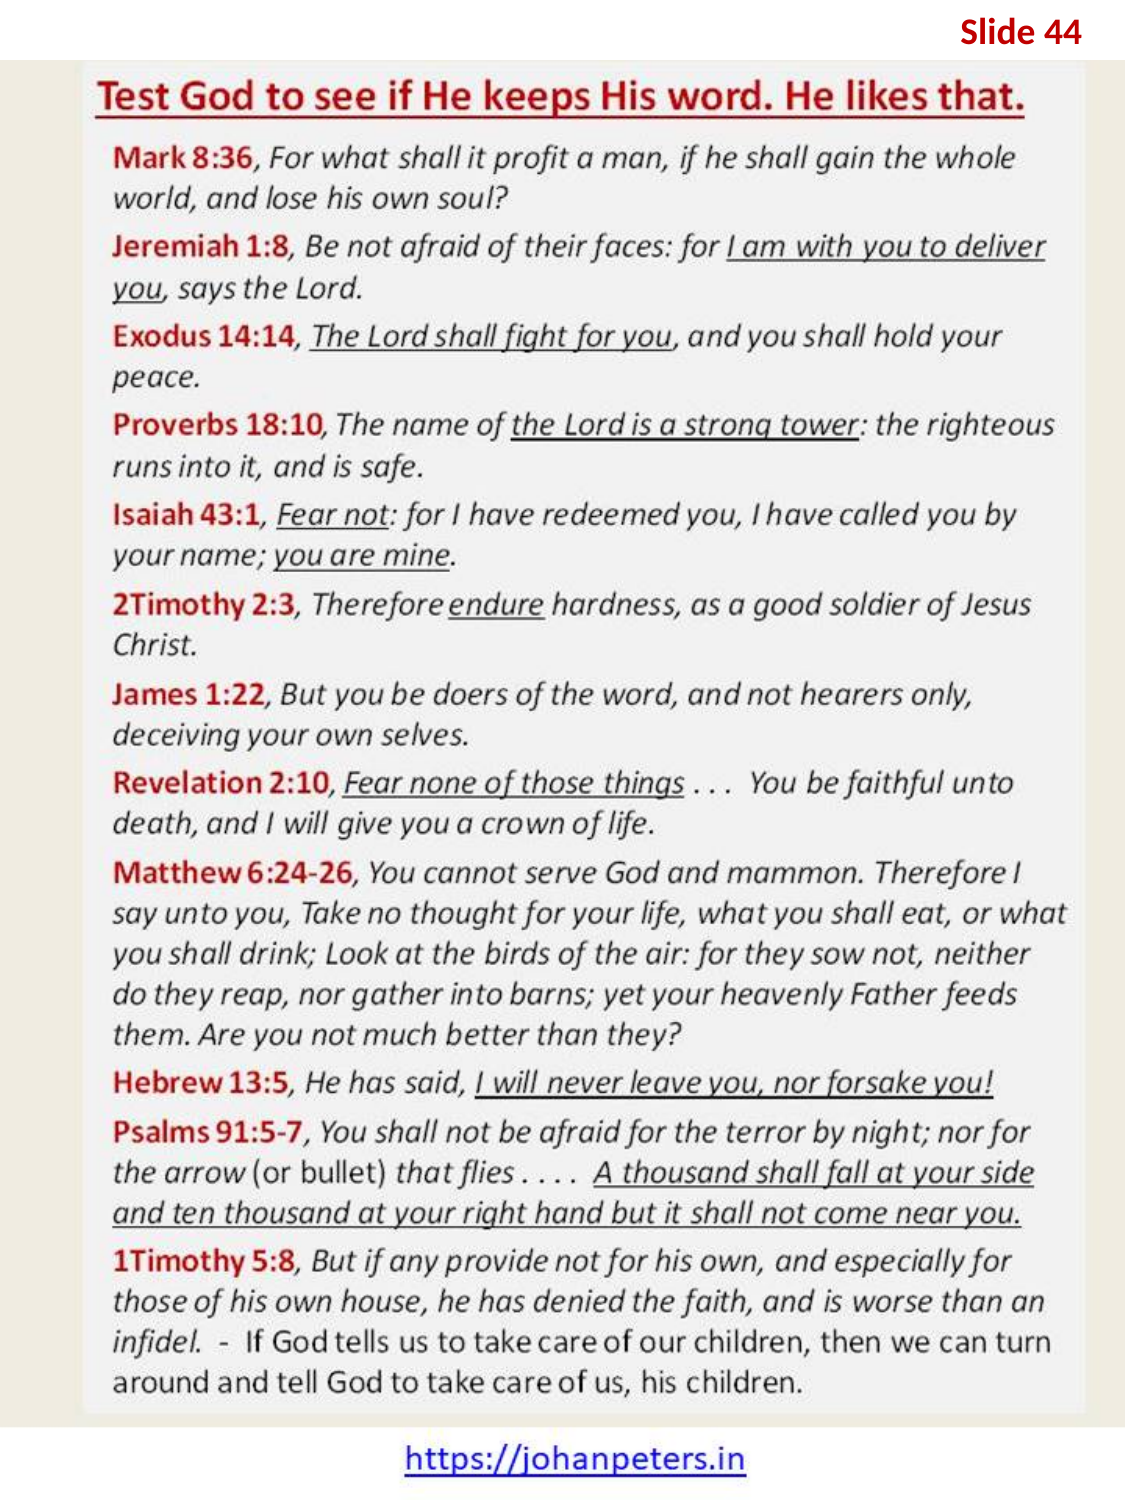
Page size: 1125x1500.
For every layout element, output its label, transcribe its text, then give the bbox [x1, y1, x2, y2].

text_box Slide 44 [912, 0, 1097, 58]
picture [0, 60, 1125, 1500]
